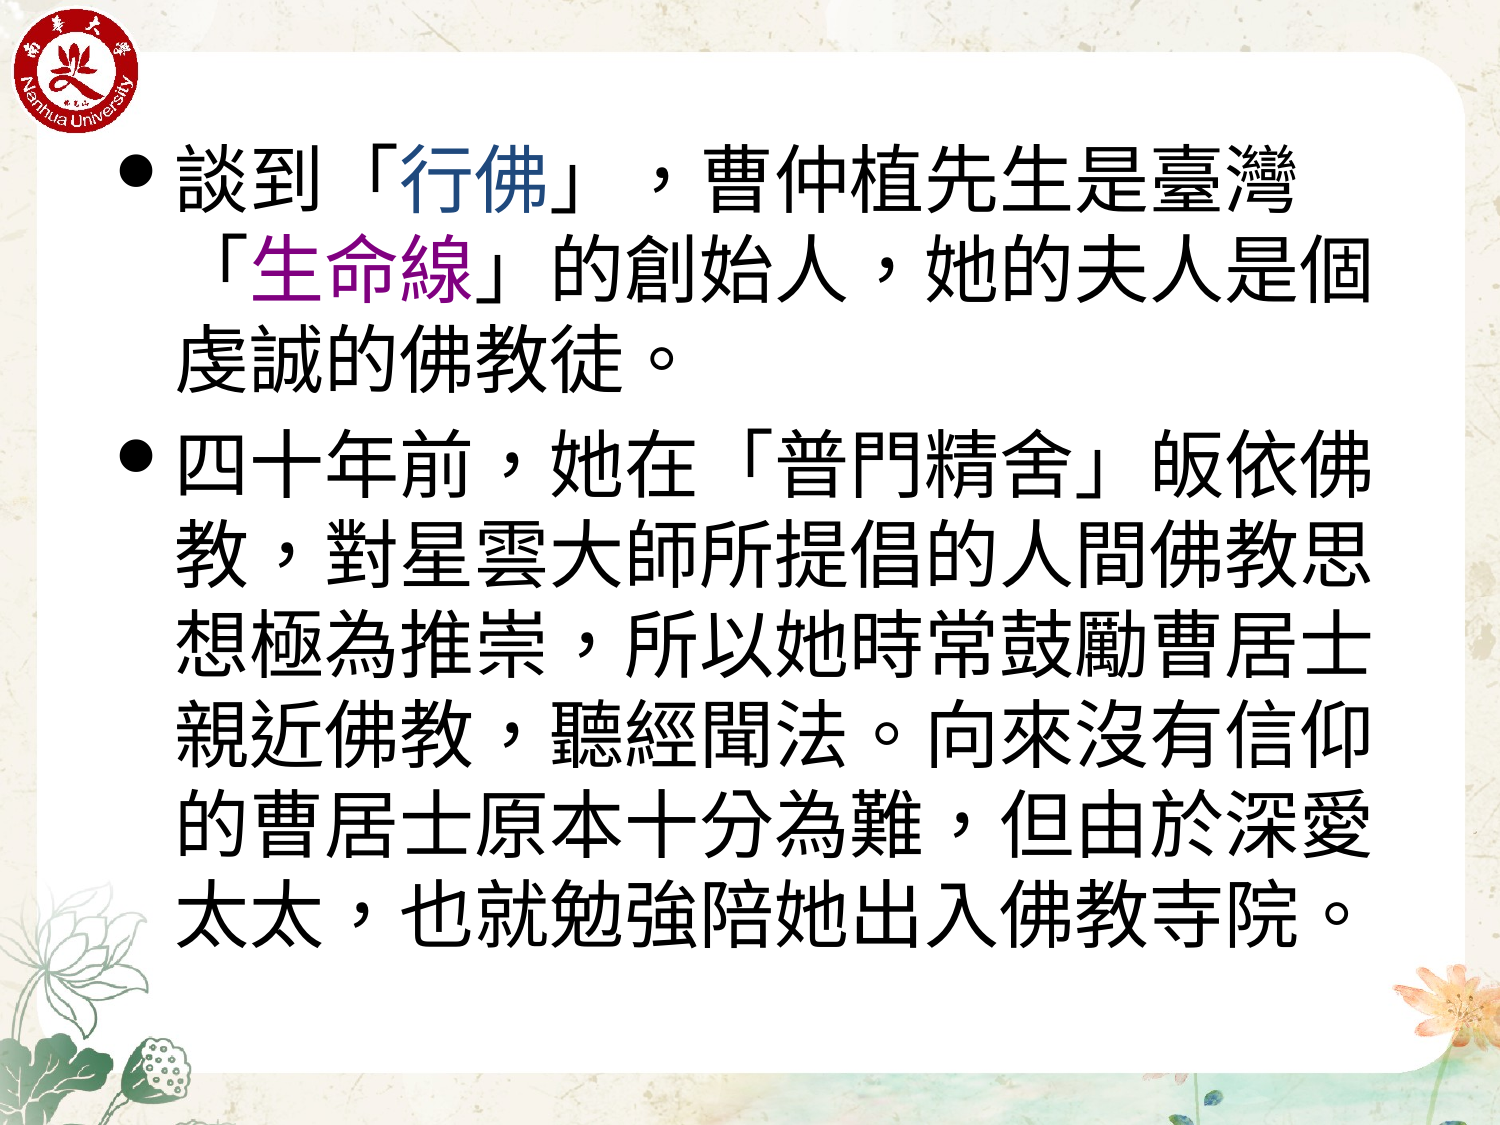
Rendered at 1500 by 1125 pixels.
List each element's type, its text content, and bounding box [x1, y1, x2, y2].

list 談到「行佛」，曹仲植先生是臺灣「生命線」的創始人，她的夫人是個虔誠的佛教徒。 四十年前，她在「普門精舍」皈依佛教，對星雲大師所提倡的人間佛教思想極為推崇，所以她時常鼓勵曹居士親近佛教，聽經聞法。向來沒有信仰的曹居士原本十分為難，但由於深愛太太，也就勉強陪她出入佛教寺院。 [100, 124, 1412, 988]
picture [0, 0, 1500, 1125]
